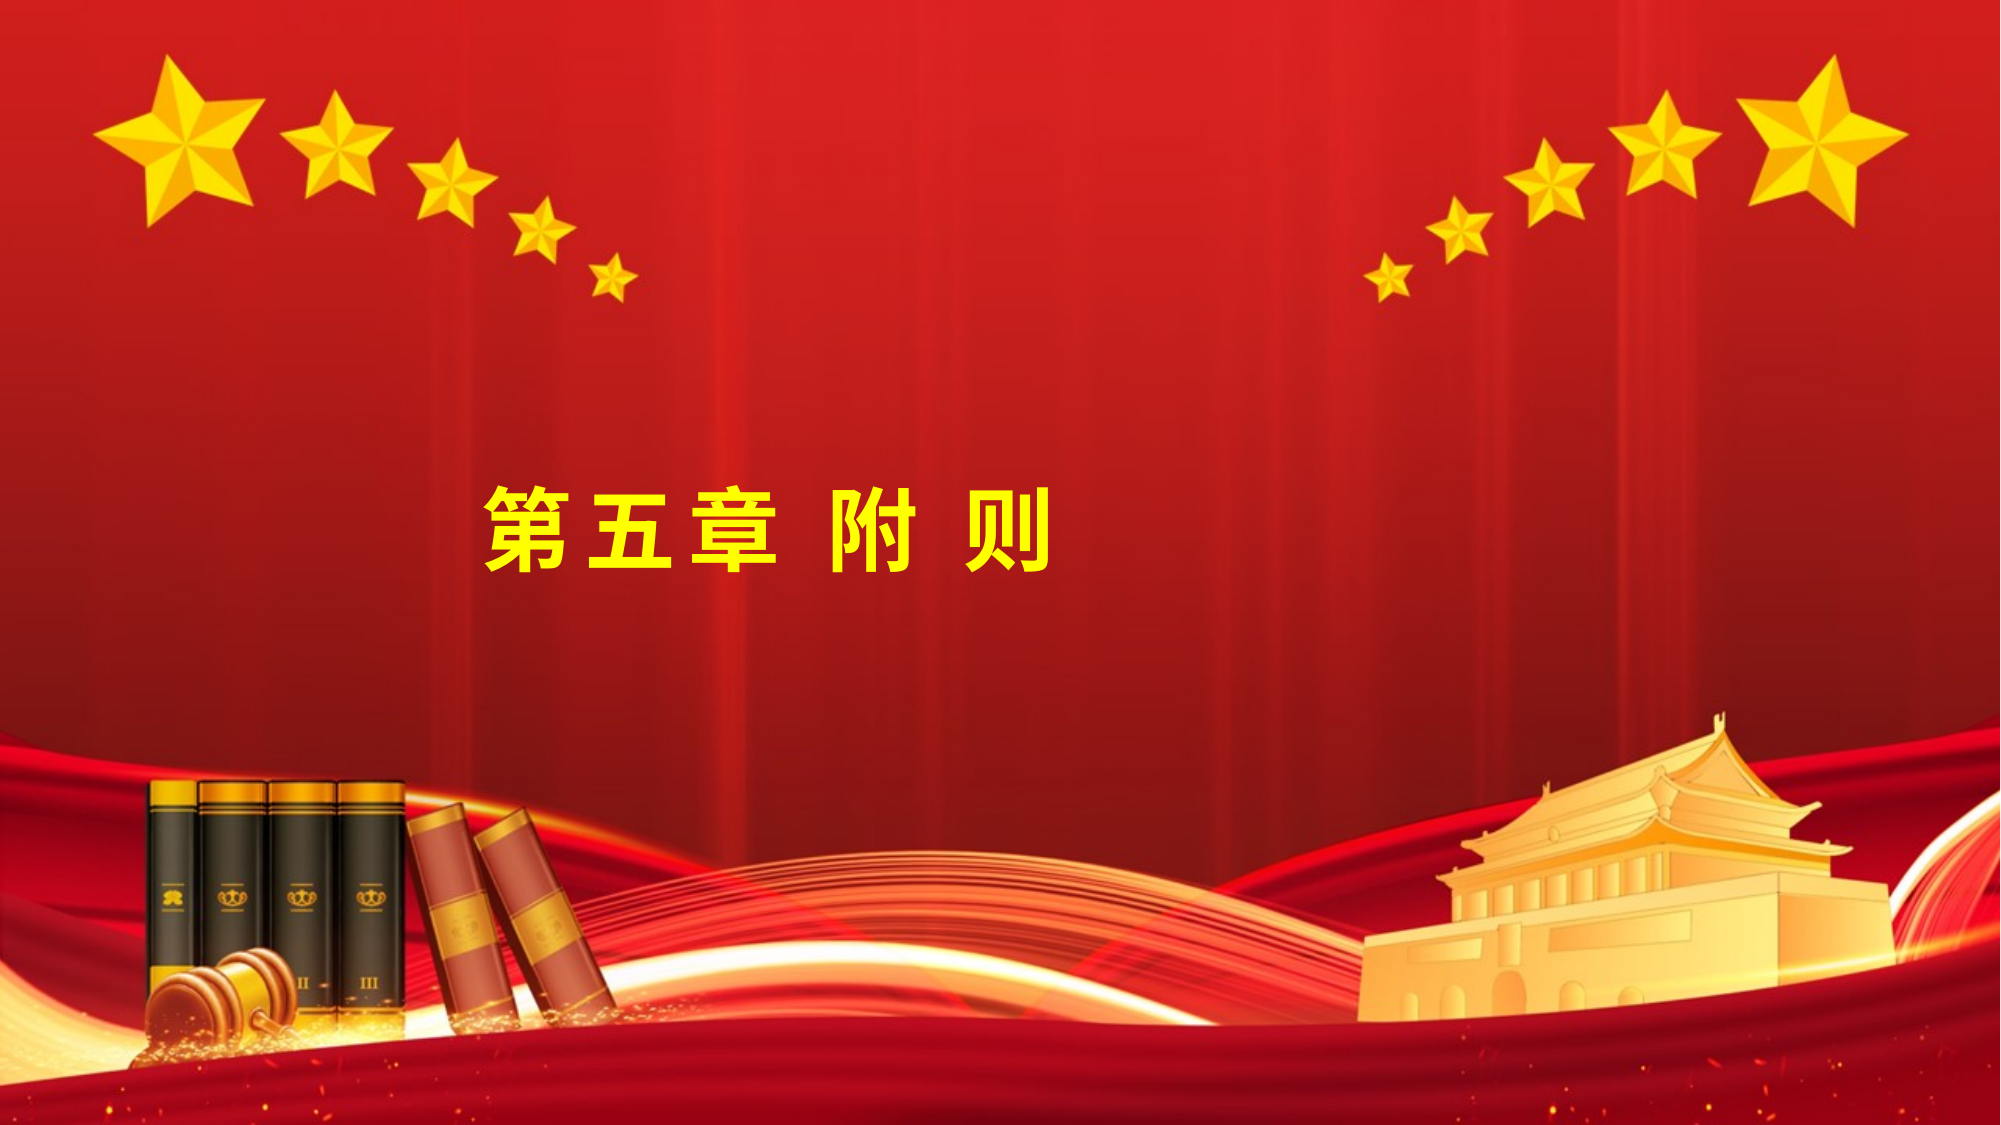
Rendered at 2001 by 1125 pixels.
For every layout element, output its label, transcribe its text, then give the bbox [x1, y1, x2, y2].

text_box 第五章 附 则 [465, 465, 1619, 591]
picture [0, 0, 2001, 1125]
